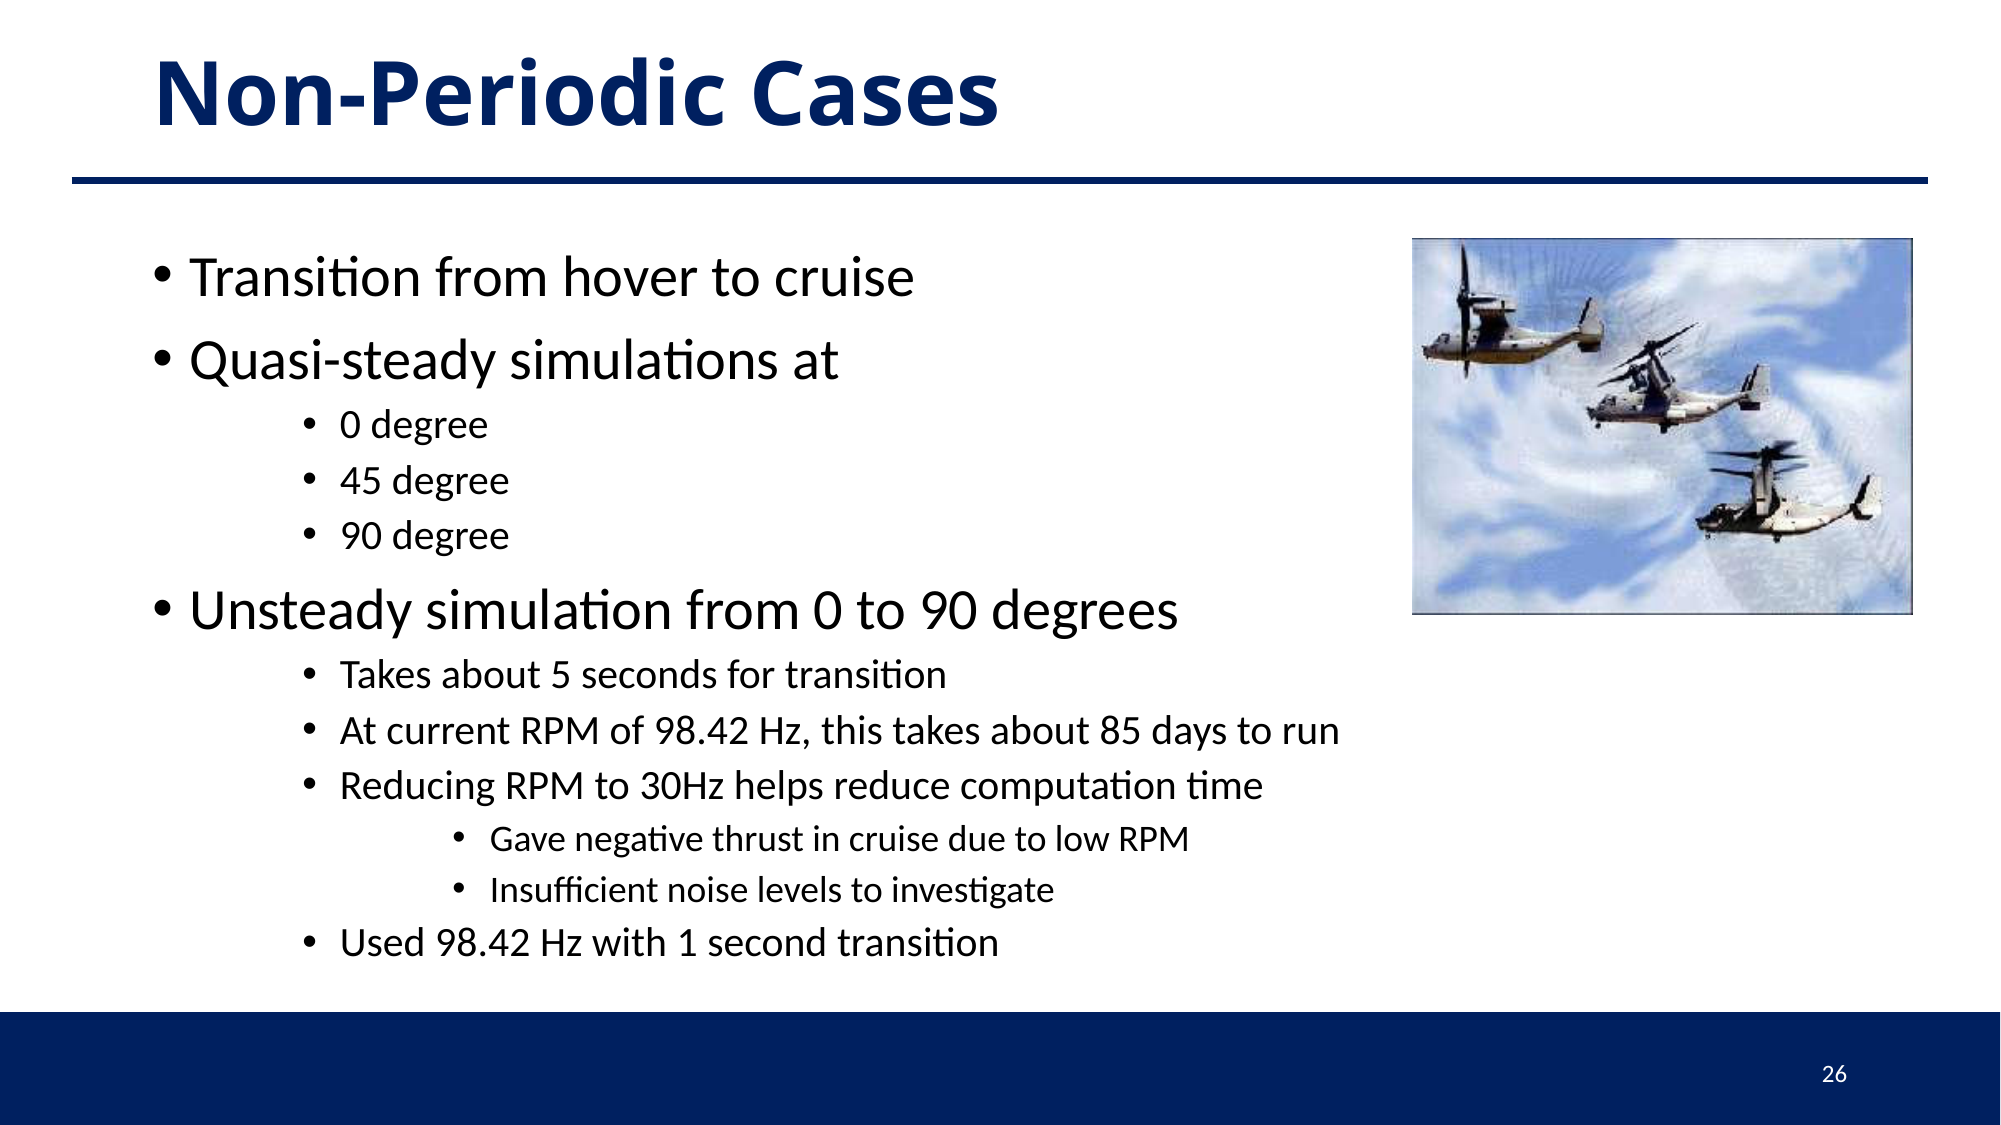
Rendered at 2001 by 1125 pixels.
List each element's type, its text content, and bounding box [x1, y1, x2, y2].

list Transition from hover to cruise Quasi-steady simulations at 0 degree 45 degree 90 degree Unsteady simulation from 0 to 90 degrees Takes about 5 seconds for transition At current RPM of 98.42 Hz, this takes about 85 days to run Reducing RPM to 30Hz helps reduce computation time Gave negative thrust in cruise due to low RPM Insufficient noise levels to investigate Used 98.42 Hz with 1 second transition [137, 238, 1863, 991]
picture [1412, 238, 1913, 615]
slide_number 26 [1412, 1042, 1863, 1103]
title Non-Periodic Cases [137, 40, 1863, 153]
